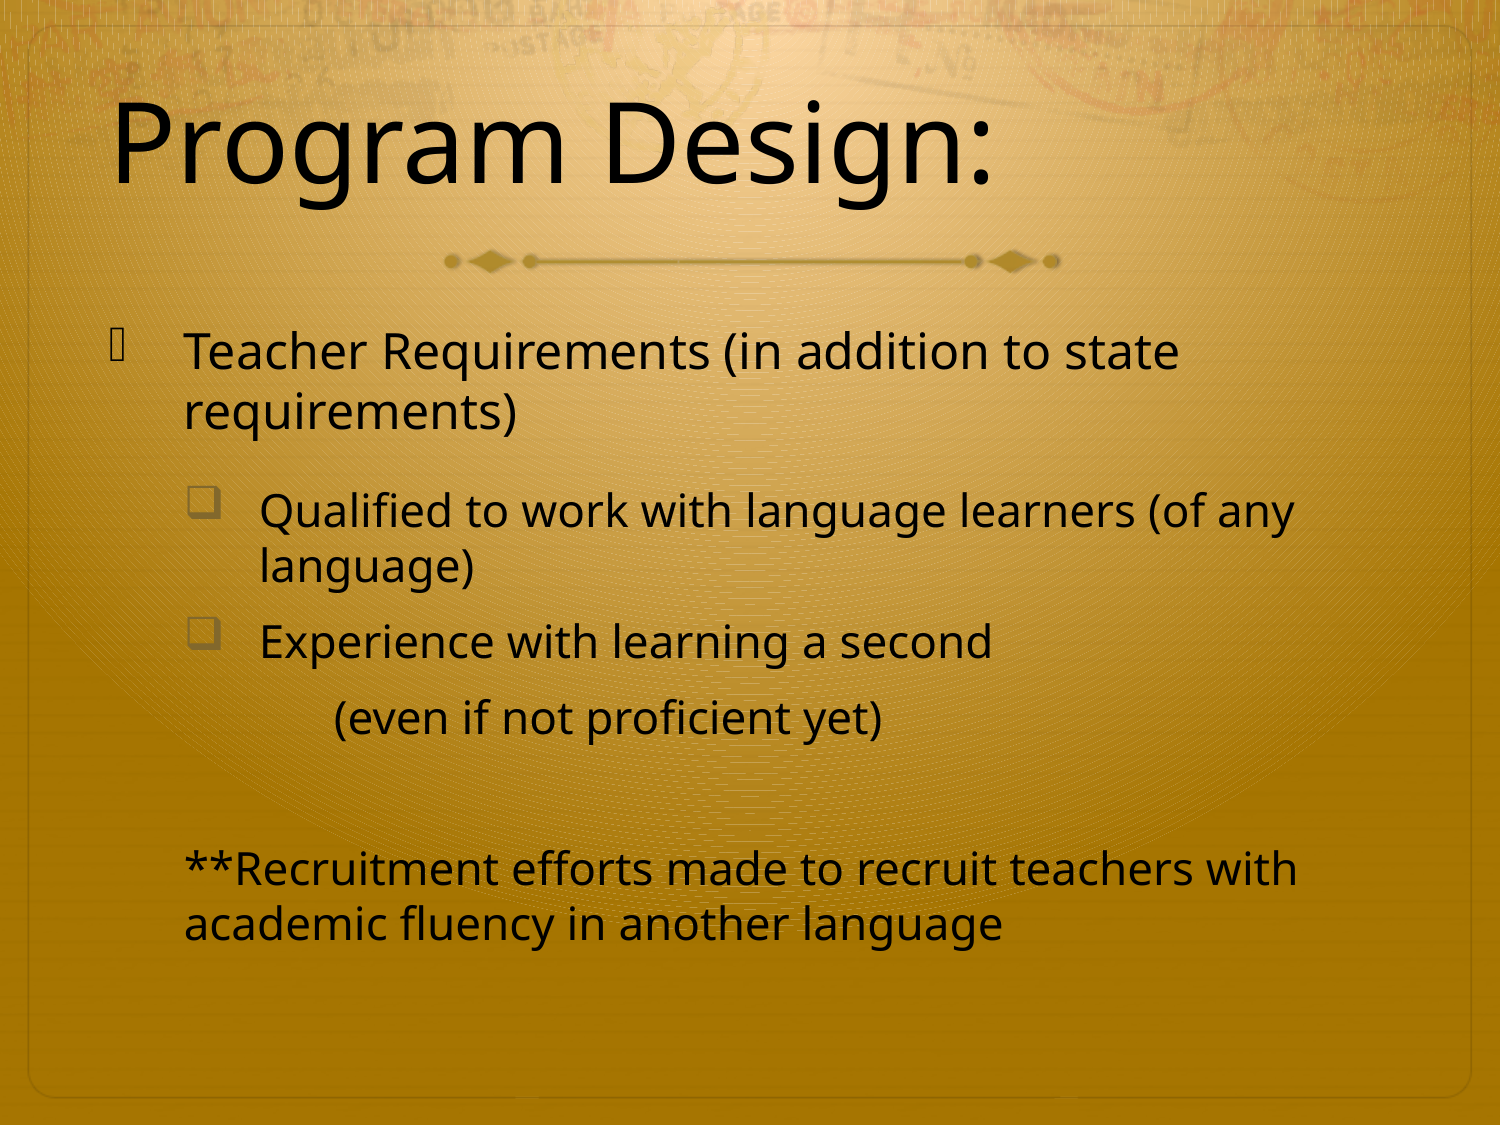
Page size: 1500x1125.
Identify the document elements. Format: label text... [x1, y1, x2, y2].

list Teacher Requirements (in addition to state requirements) Qualified to work with language learners (of any language) Experience with learning a second (even if not proficient yet) **Recruitment efforts made to recruit teachers with academic fluency in another language [93, 312, 1441, 988]
title Program Design: [93, 45, 1407, 233]
picture [0, 0, 1500, 1125]
